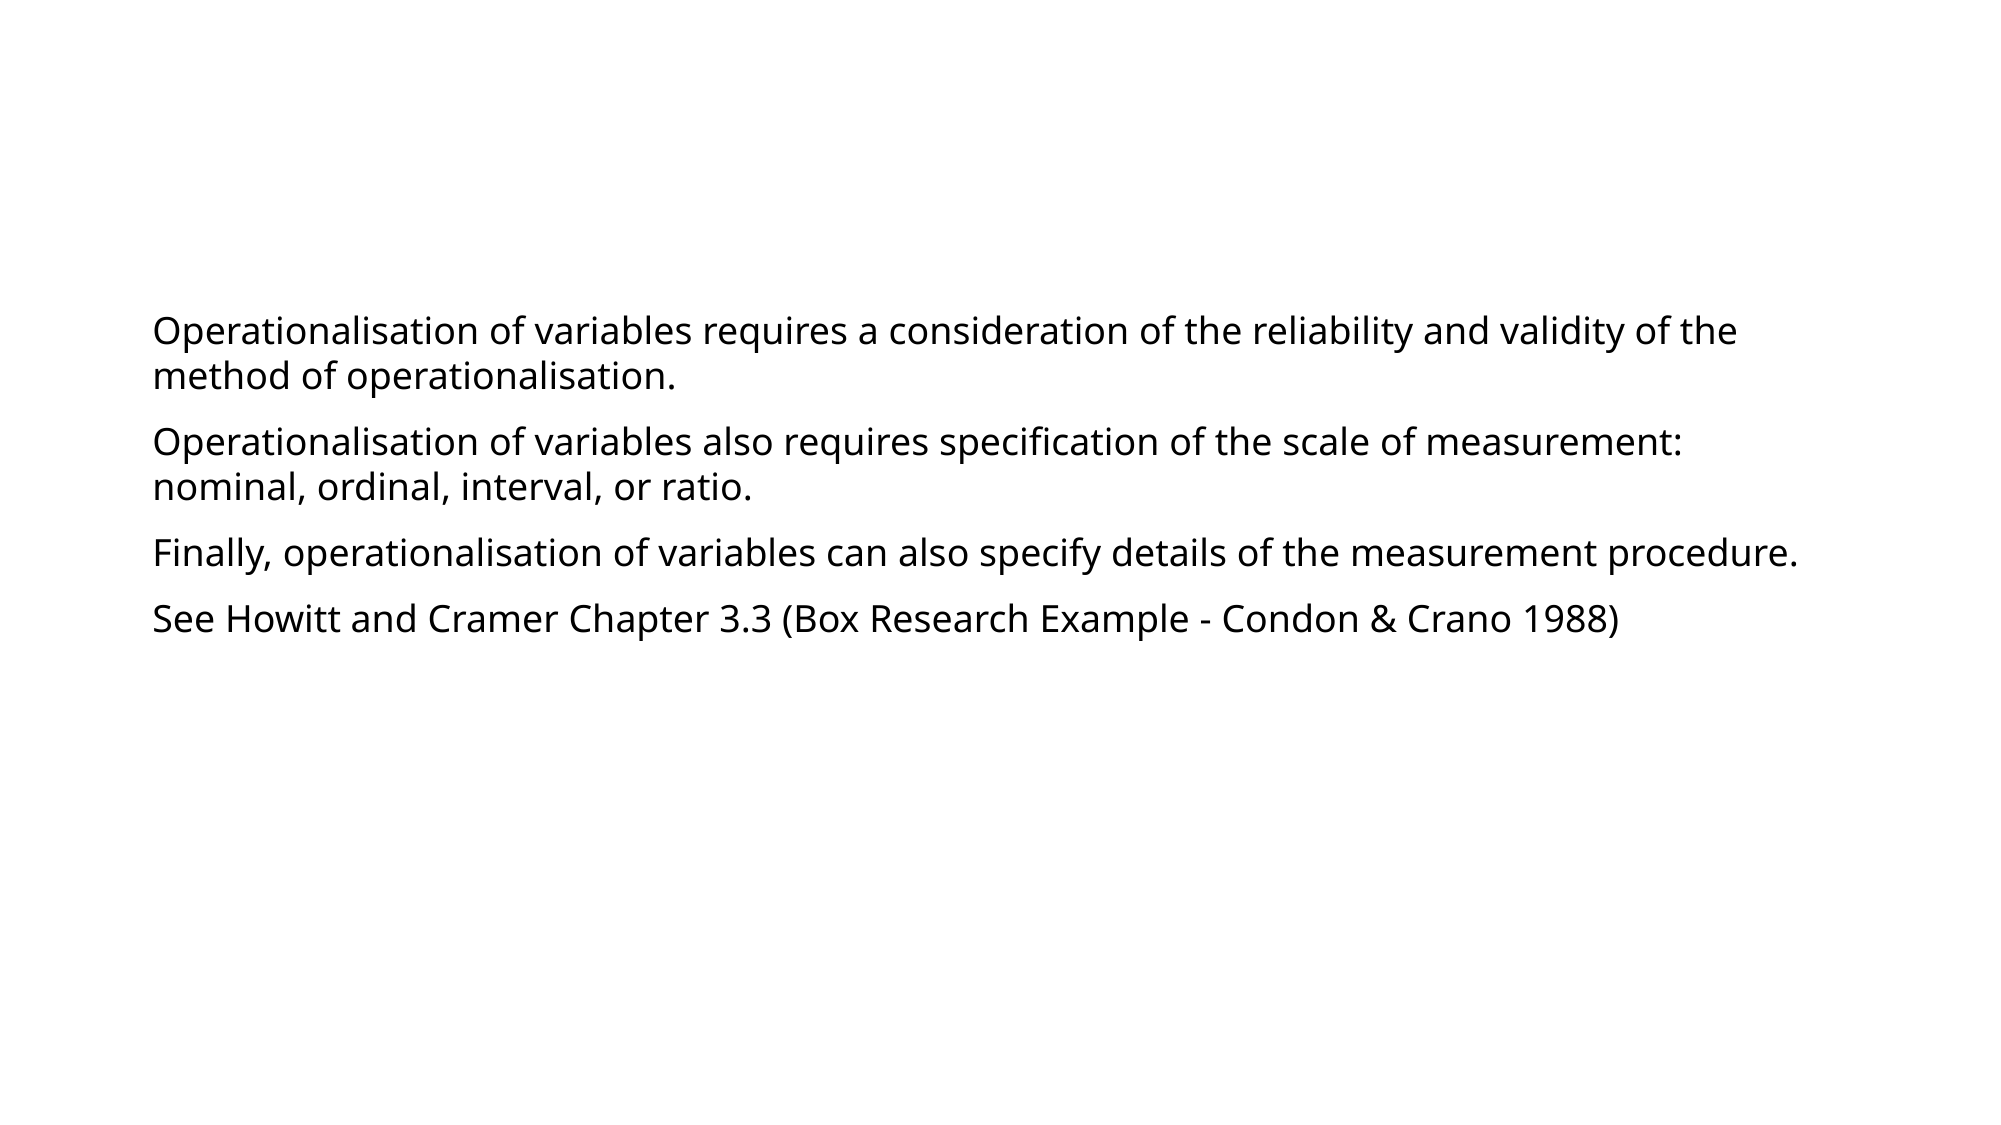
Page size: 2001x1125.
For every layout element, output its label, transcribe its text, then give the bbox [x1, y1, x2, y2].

list Operationalisation of variables requires a consideration of the reliability and validity of the method of operationalisation. Operationalisation of variables also requires specification of the scale of measurement: nominal, ordinal, interval, or ratio. Finally, operationalisation of variables can also specify details of the measurement procedure. See Howitt and Cramer Chapter 3.3 (Box Research Example - Condon & Crano 1988) [137, 299, 1863, 1014]
